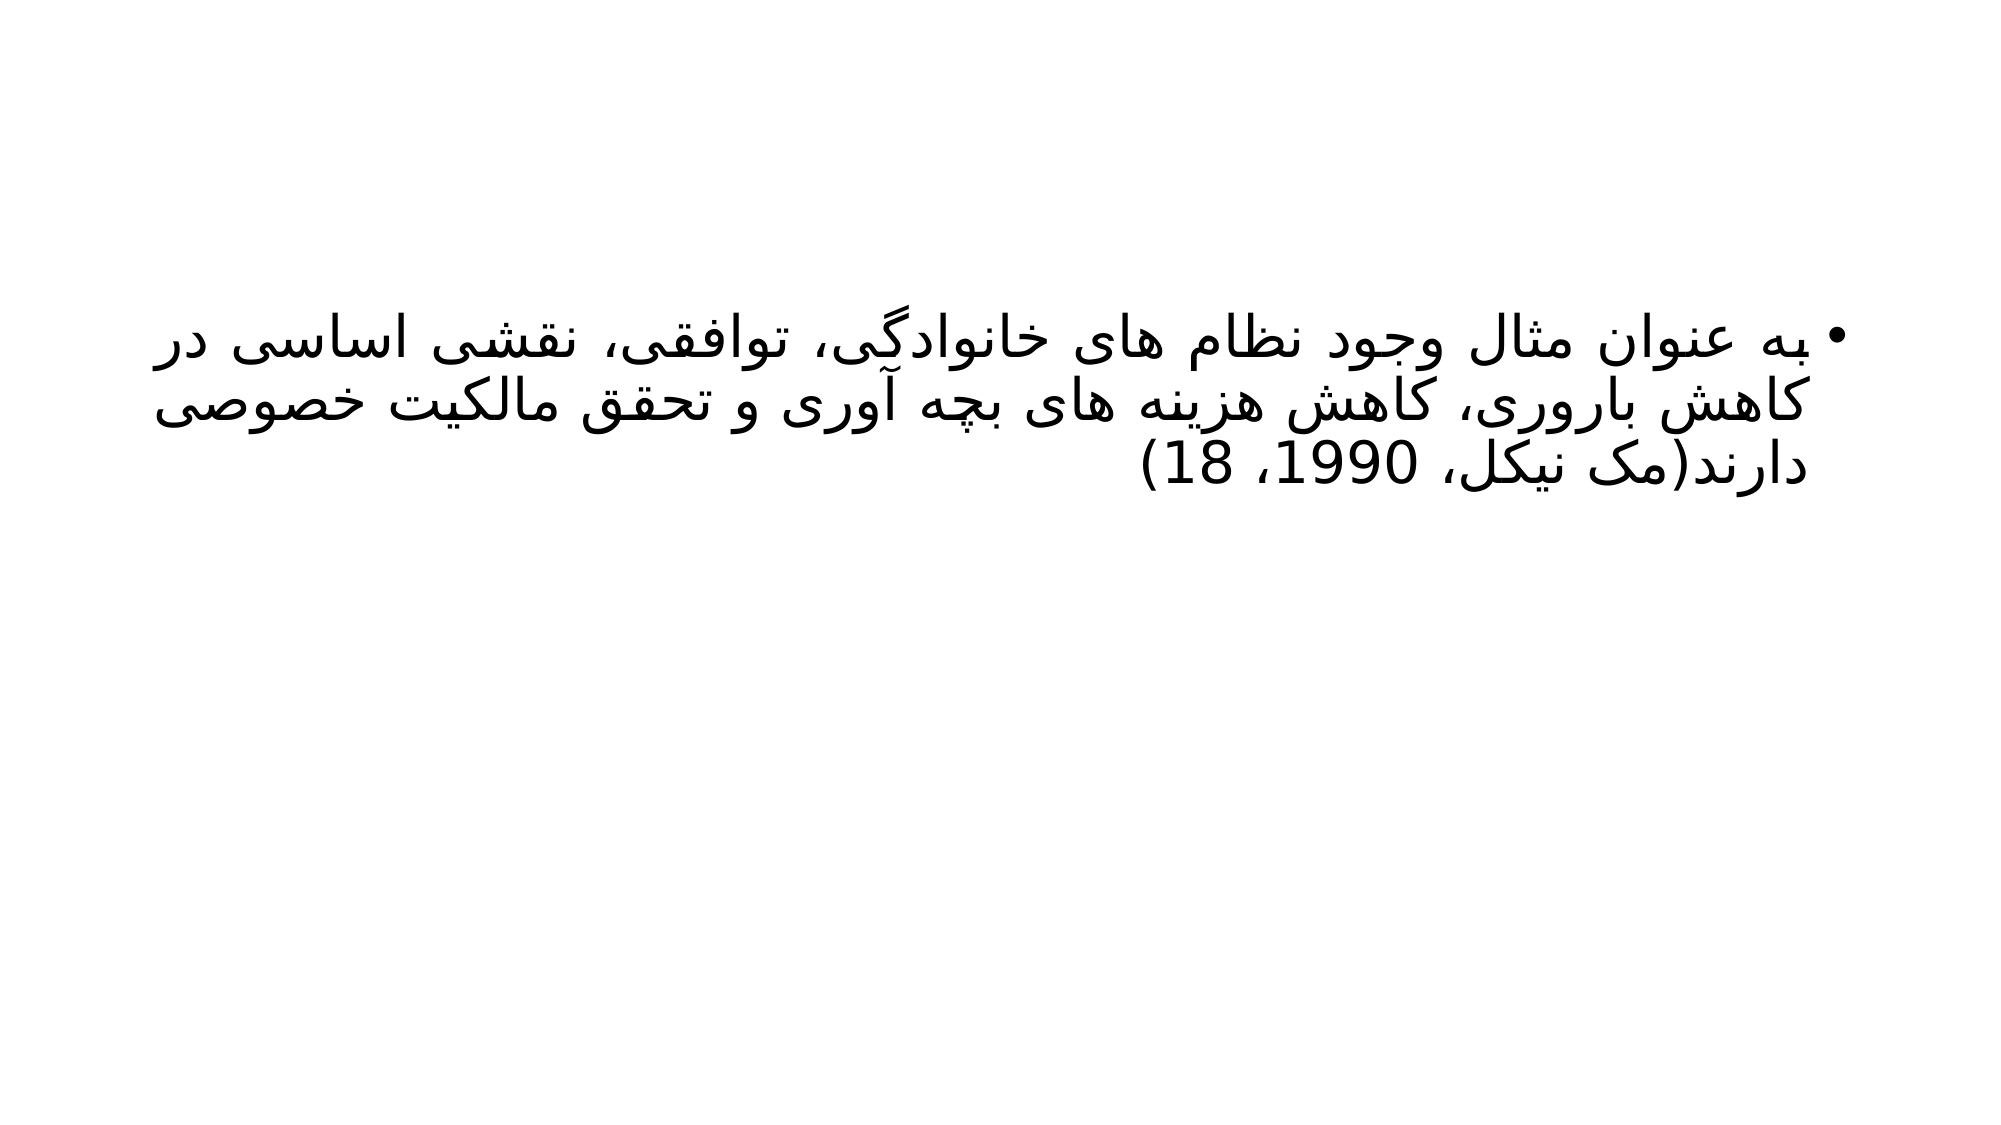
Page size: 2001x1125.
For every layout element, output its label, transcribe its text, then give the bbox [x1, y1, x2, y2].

list به عنوان مثال وجود نظام های خانوادگی، توافقی، نقشی اساسی در کاهش باروری، کاهش هزینه های بچه آوری و تحقق مالکیت خصوصی دارند(مک نیکل، 1990، 18) [137, 299, 1863, 1014]
